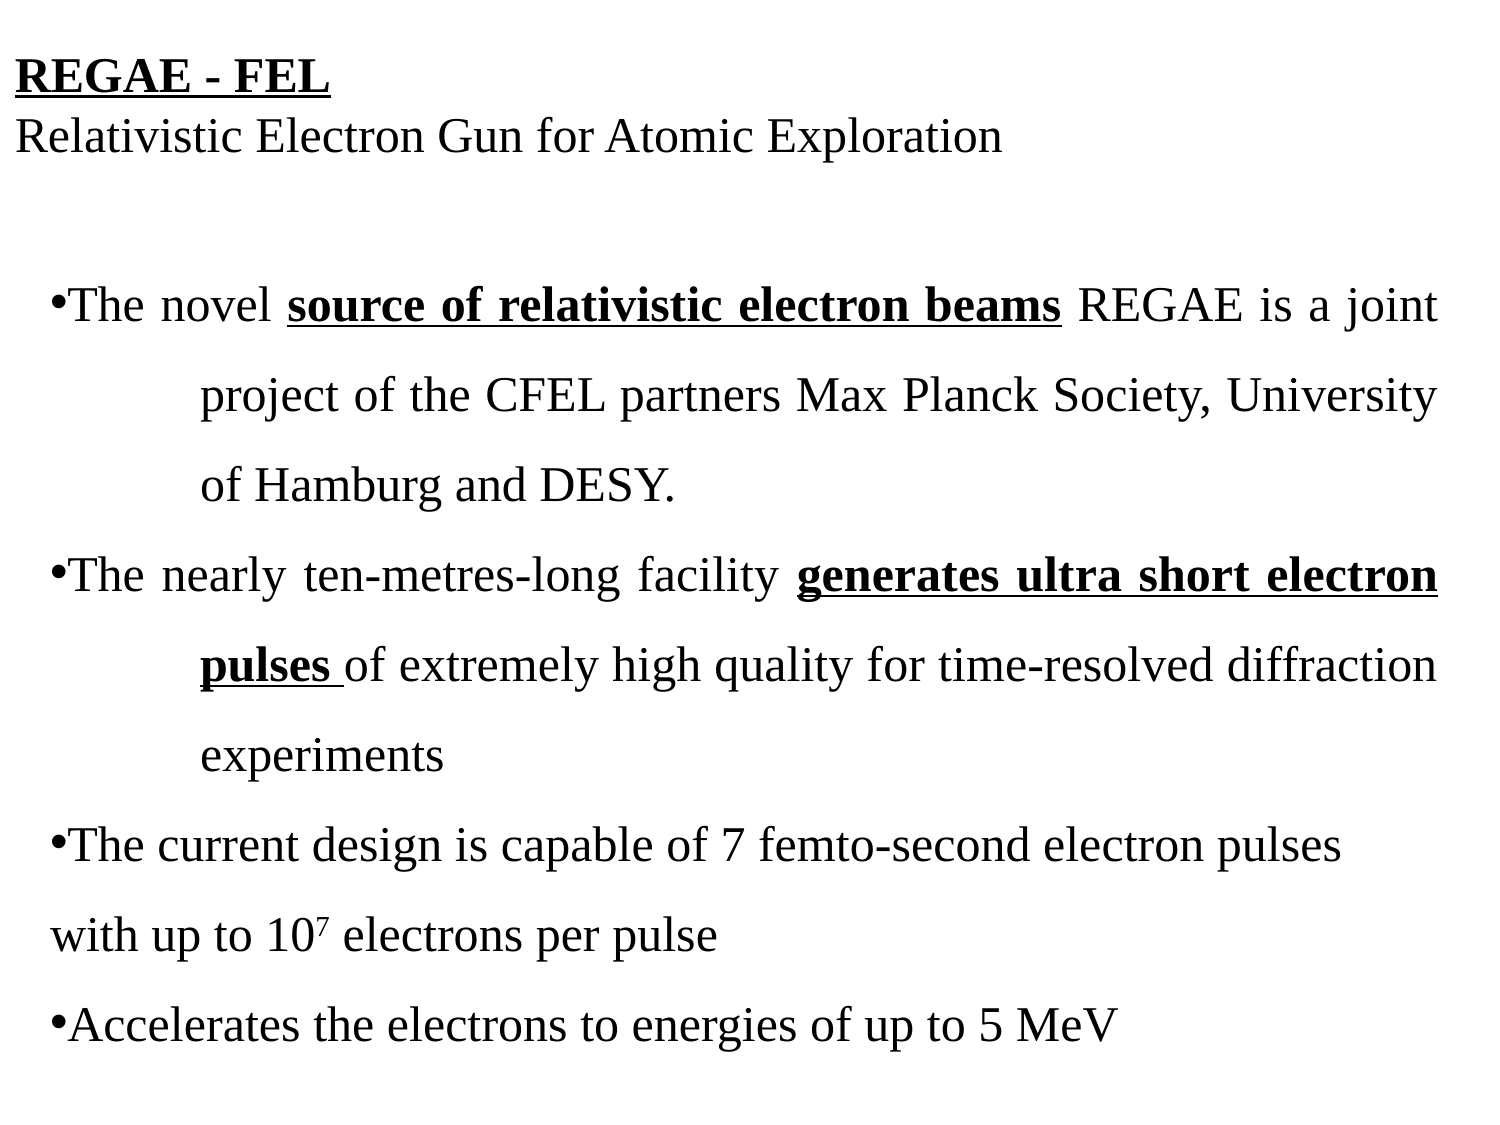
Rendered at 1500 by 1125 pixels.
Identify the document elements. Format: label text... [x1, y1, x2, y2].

text_box The novel source of relativistic electron beams REGAE is a joint project of the CFEL partners Max Planck Society, University of Hamburg and DESY. The nearly ten-metres-long facility generates ultra short electron pulses of extremely high quality for time-resolved diffraction experiments The current design is capable of 7 femto-second electron pulses with up to 107 electrons per pulse Accelerates the electrons to energies of up to 5 MeV [35, 234, 1454, 1060]
text_box REGAE - FEL Relativistic Electron Gun for Atomic Exploration [0, 35, 1249, 170]
